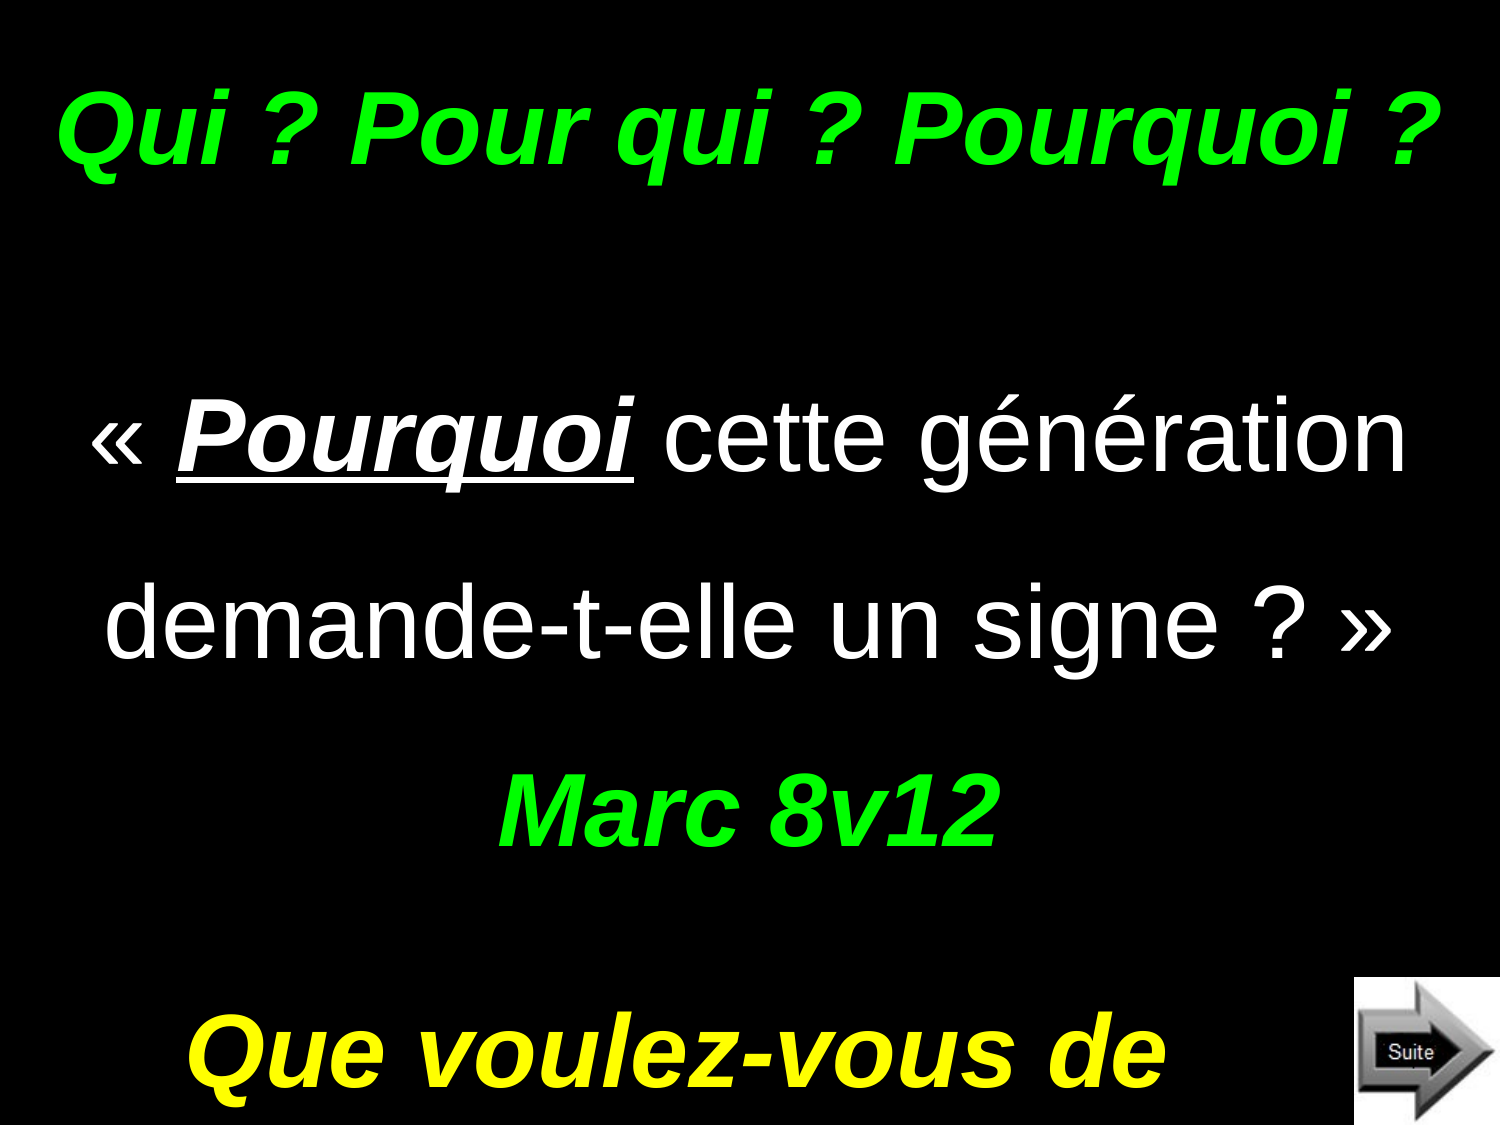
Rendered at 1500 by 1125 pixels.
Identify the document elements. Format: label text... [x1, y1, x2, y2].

picture [1354, 977, 1500, 1125]
list Que voulez-vous de plus ? [1, 975, 1353, 1125]
title Qui ? Pour qui ? Pourquoi ? [0, 52, 1500, 196]
list « Pourquoi cette génération demande-t-elle un signe ? » Marc 8v12 [0, 196, 1500, 976]
